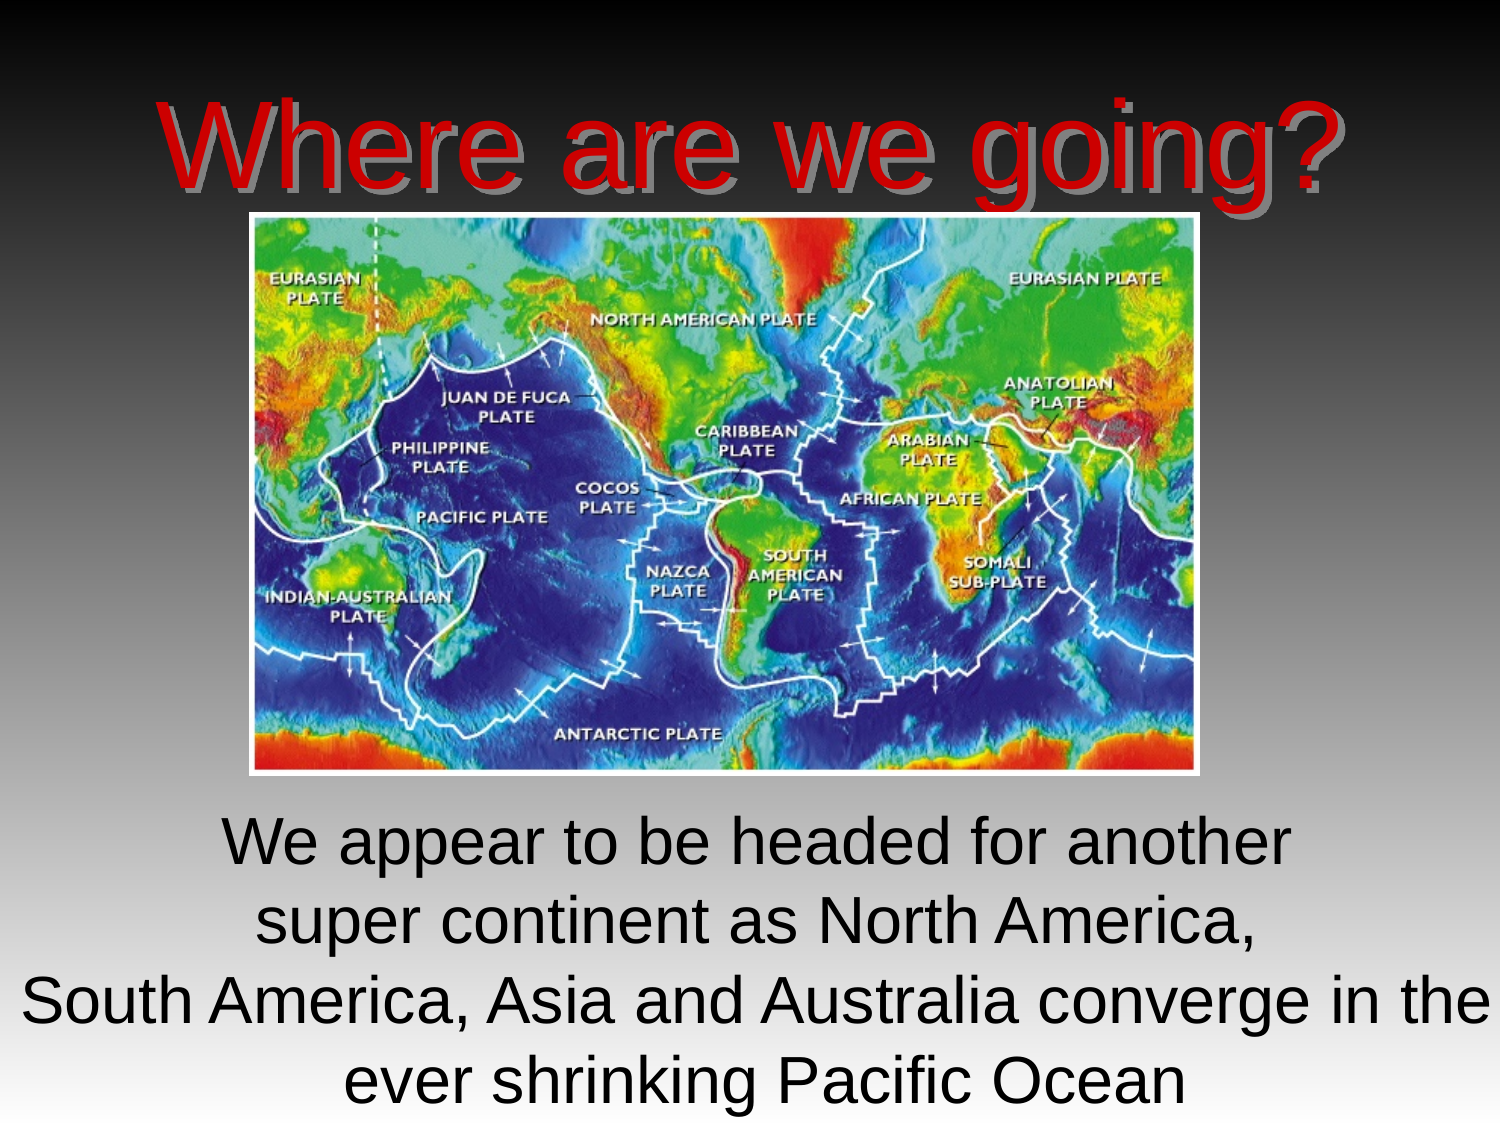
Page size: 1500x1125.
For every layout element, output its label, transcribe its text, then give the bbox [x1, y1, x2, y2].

text_box We appear to be headed for another super continent as North America, South America, Asia and Australia converge in the ever shrinking Pacific Ocean [5, 790, 1500, 1125]
title Where are we going? [75, 45, 1425, 233]
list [249, 212, 1200, 776]
